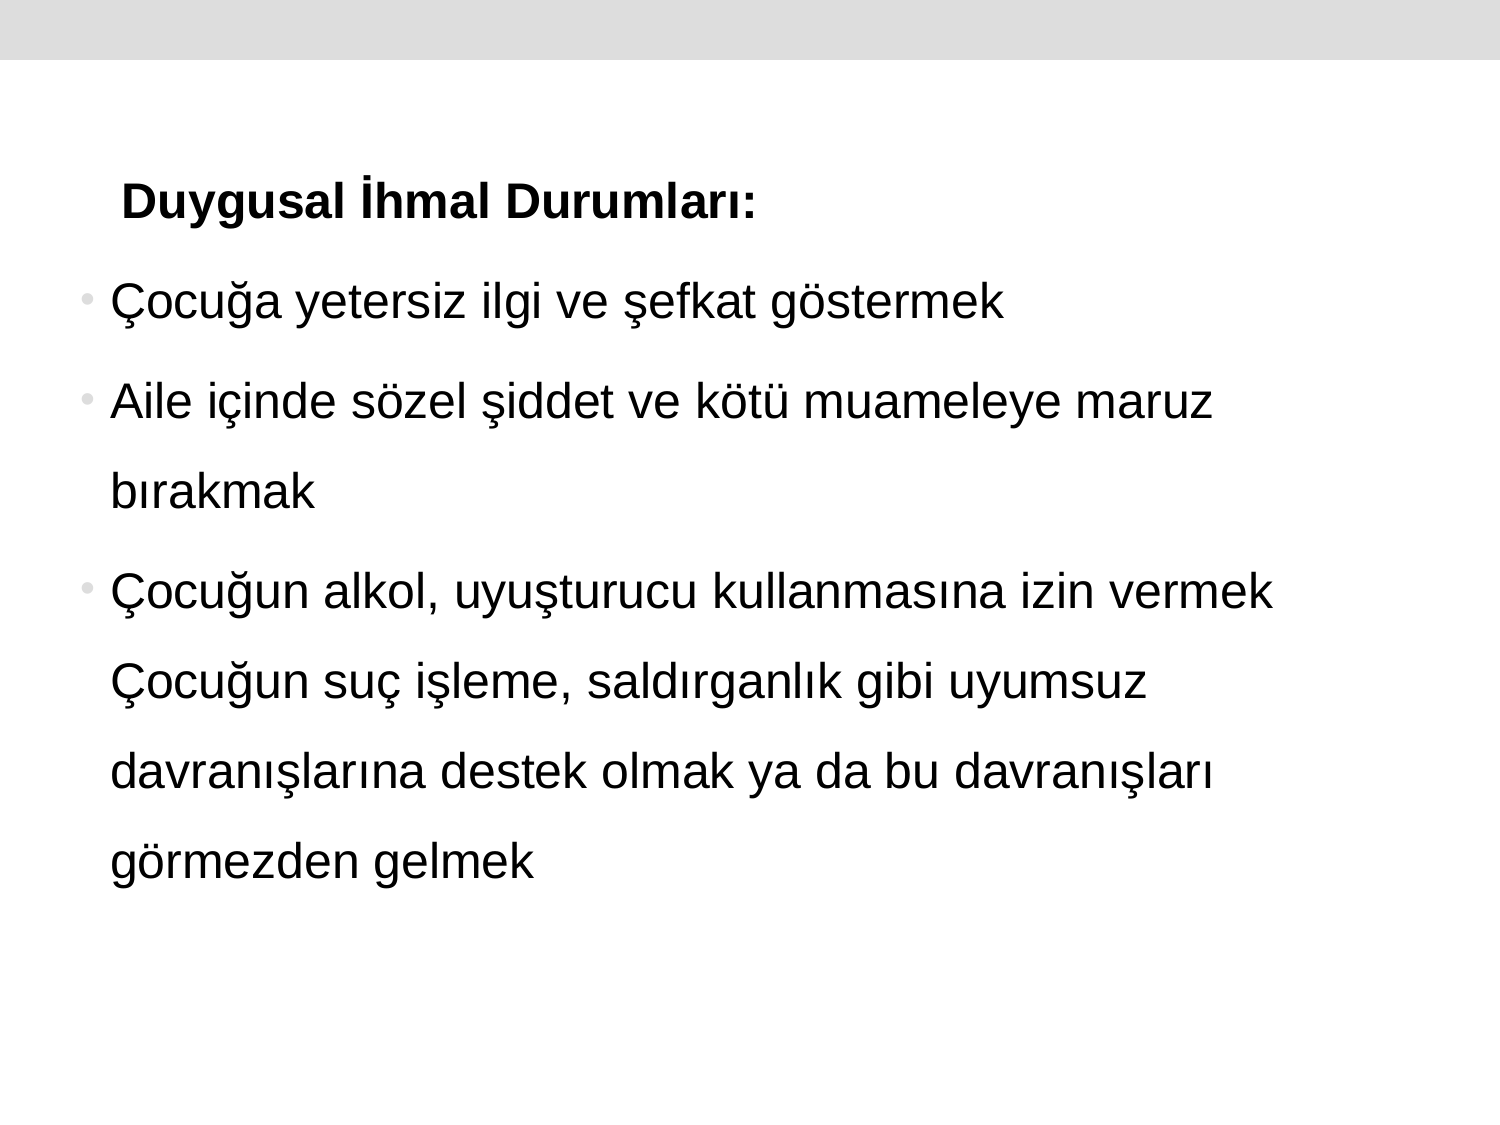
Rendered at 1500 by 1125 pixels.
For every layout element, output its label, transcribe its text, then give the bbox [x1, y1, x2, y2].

list Duygusal İhmal Durumları: Çocuğa yetersiz ilgi ve şefkat göstermek Aile içinde sözel şiddet ve kötü muameleye maruz bırakmak Çocuğun alkol, uyuşturucu kullanmasına izin vermek Çocuğun suç işleme, saldırganlık gibi uyumsuz davranışlarına destek olmak ya da bu davranışları görmezden gelmek [64, 160, 1415, 1032]
